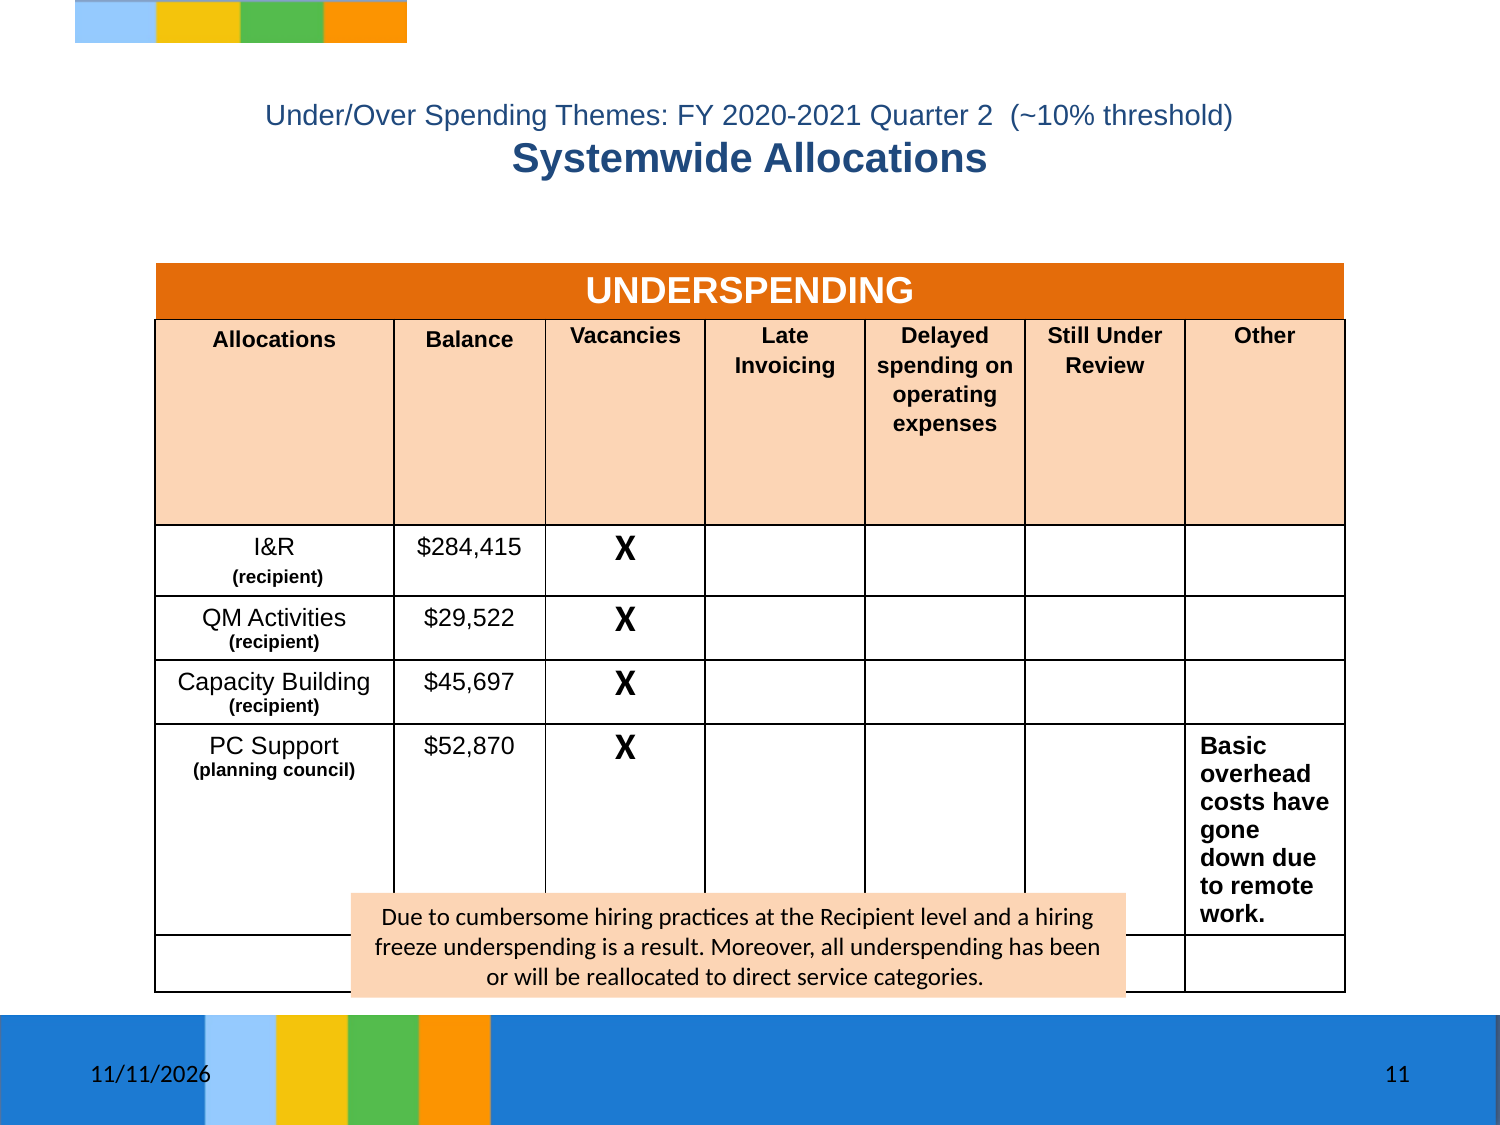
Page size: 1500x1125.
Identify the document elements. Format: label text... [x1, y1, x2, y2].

table_cell [1026, 597, 1184, 659]
table_cell [706, 661, 864, 723]
text_box Due to cumbersome hiring practices at the Recipient level and a hiring freeze underspending is a result. Moreover, all underspending has been or will be reallocated to direct service categories. [350, 892, 1126, 998]
table_cell I&R (recipient) [156, 526, 393, 595]
table_cell [1186, 661, 1344, 723]
table_cell Allocations [156, 320, 393, 524]
table_cell X [546, 661, 704, 723]
table_cell [866, 661, 1024, 723]
table_cell Capacity Building (recipient) [156, 661, 393, 723]
table_cell Balance [395, 320, 545, 524]
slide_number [75, 1042, 425, 1103]
table_cell [1186, 936, 1344, 991]
table_cell Delayed spending on operating expenses [866, 320, 1024, 524]
table_cell [866, 526, 1024, 595]
table_cell [866, 725, 1024, 892]
table_cell Other [1186, 320, 1344, 524]
table_cell [706, 725, 864, 892]
table_cell [1026, 661, 1184, 723]
table_cell [706, 597, 864, 659]
title Under/Over Spending Themes: FY 2020-2021 Quarter 2 (~10% threshold) Systemwide Allocations [75, 45, 1425, 233]
table_header UNDERSPENDING [156, 263, 1344, 319]
table_cell Late Invoicing [706, 320, 864, 524]
table_cell X [546, 526, 704, 595]
table_cell [156, 936, 350, 991]
table_cell PC Support (planning council) [156, 725, 393, 934]
table_cell [706, 526, 864, 595]
table_cell X [546, 597, 704, 659]
table_cell X [546, 725, 704, 892]
slide_number 11 [1074, 1042, 1425, 1103]
table_cell QM Activities (recipient) [156, 597, 393, 659]
table_cell Vacancies [546, 320, 704, 524]
table_cell [1026, 526, 1184, 595]
table_cell Basic overhead costs have gone down due to remote work. [1186, 725, 1344, 934]
table_cell [1026, 725, 1184, 934]
table_cell [1186, 597, 1344, 659]
table_cell Still Under Review [1026, 320, 1184, 524]
picture [0, 1015, 1500, 1125]
table_cell $29,522 [395, 597, 545, 659]
picture [75, 0, 407, 43]
table_cell [1186, 526, 1344, 595]
table_cell $52,870 [395, 725, 545, 892]
table_cell [866, 597, 1024, 659]
table_cell $284,415 [395, 526, 545, 595]
table_cell $45,697 [395, 661, 545, 723]
table_cell [1126, 936, 1184, 991]
